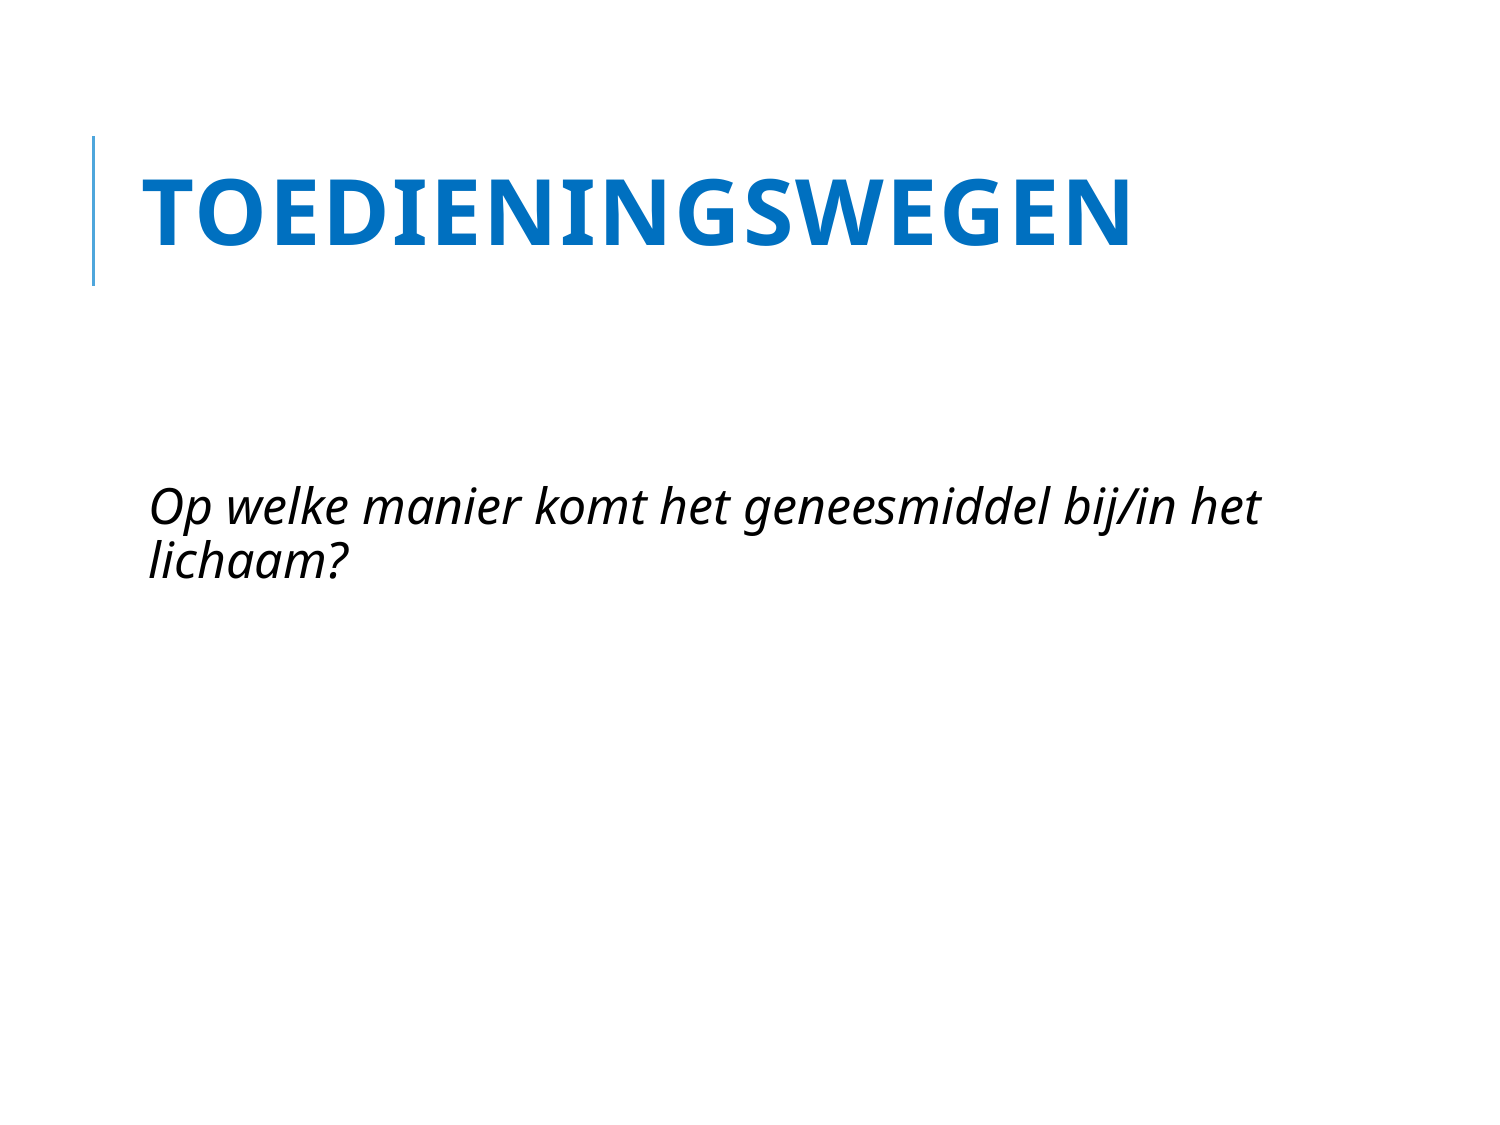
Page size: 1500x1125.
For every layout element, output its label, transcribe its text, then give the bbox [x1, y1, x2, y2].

title Toedieningswegen [126, 96, 1322, 342]
list Op welke manier komt het geneesmiddel bij/in het lichaam? [126, 375, 1322, 1035]
